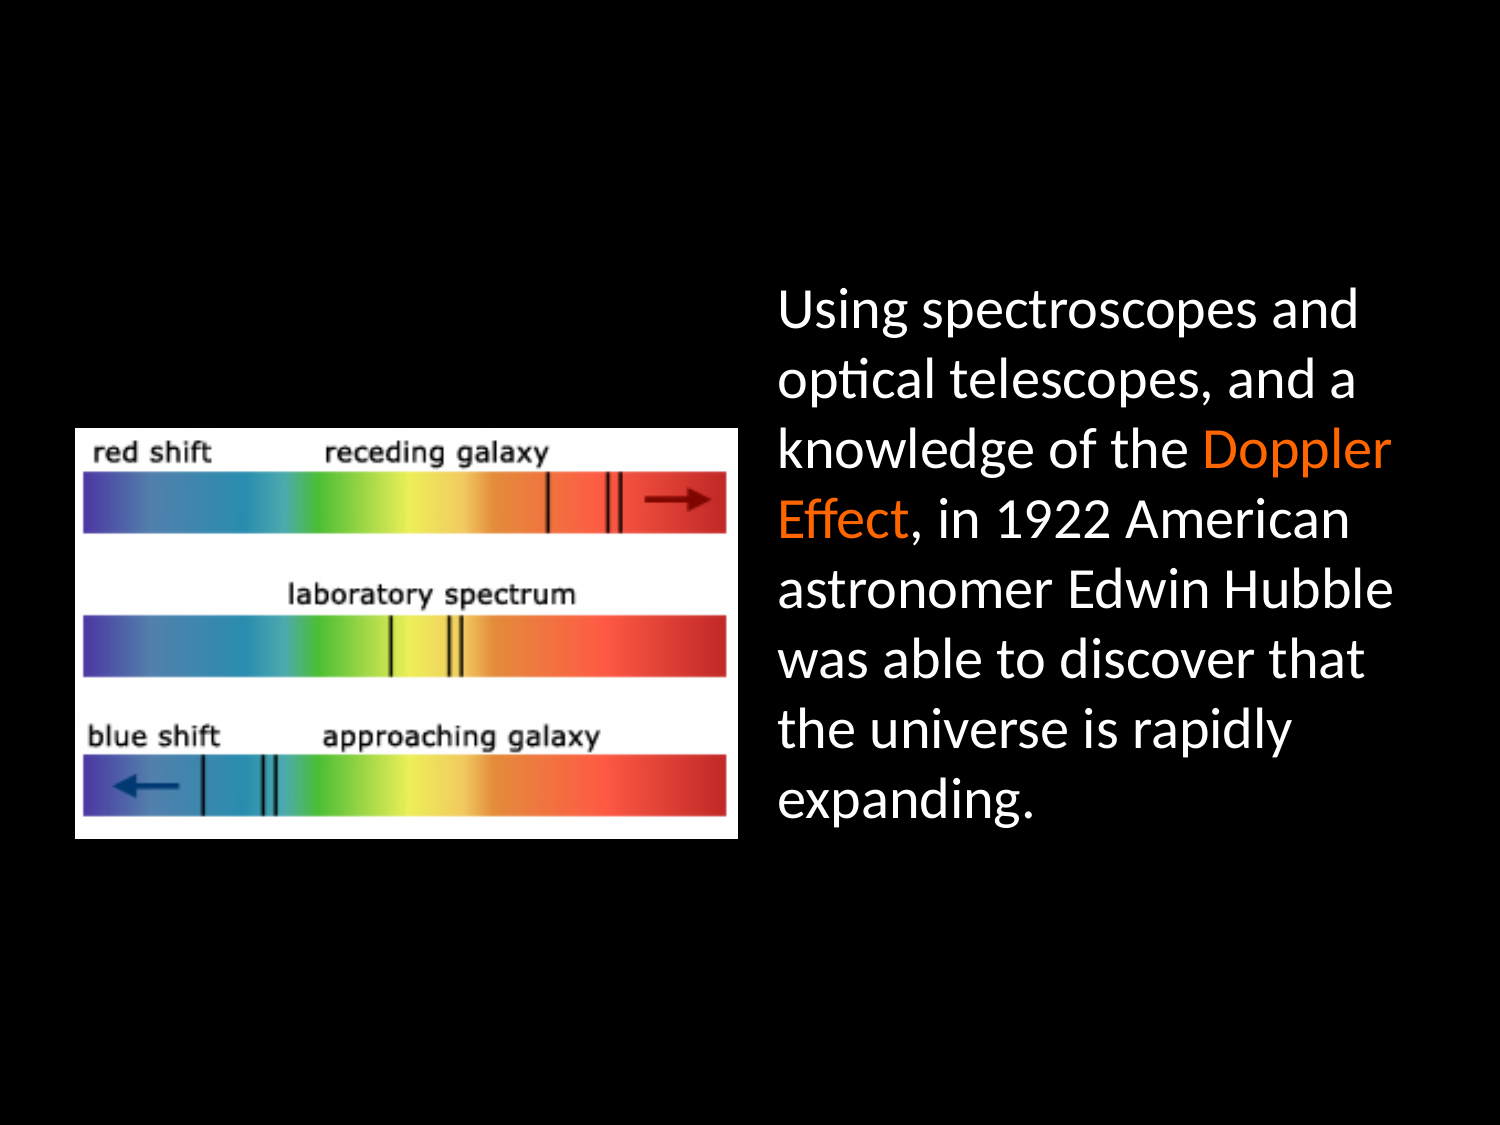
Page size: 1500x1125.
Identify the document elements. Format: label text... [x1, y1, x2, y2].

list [74, 262, 738, 1006]
list Using spectroscopes and optical telescopes, and a knowledge of the Doppler Effect, in 1922 American astronomer Edwin Hubble was able to discover that the universe is rapidly expanding. [762, 262, 1425, 1005]
